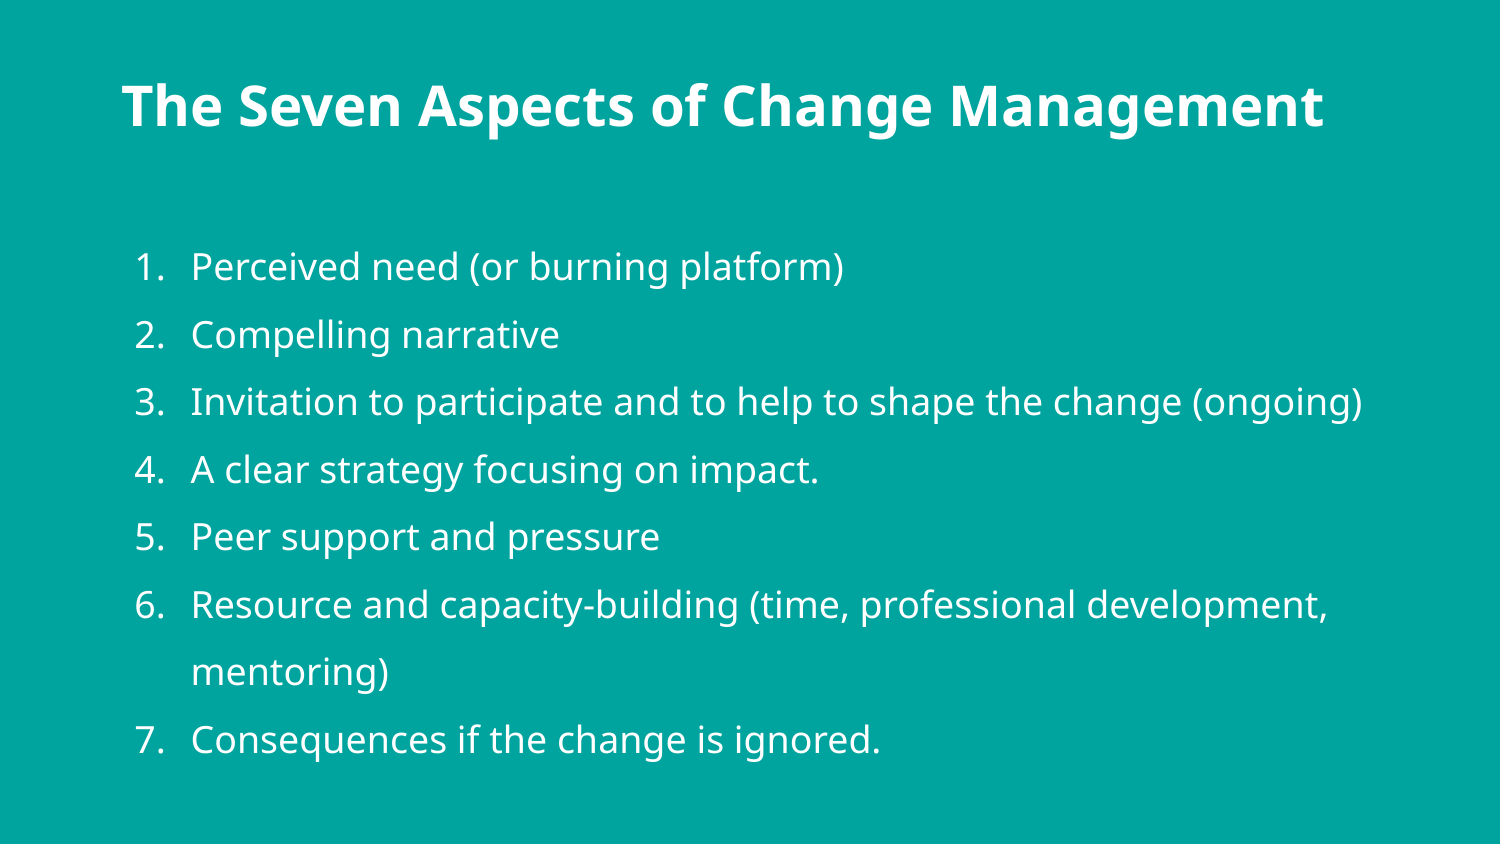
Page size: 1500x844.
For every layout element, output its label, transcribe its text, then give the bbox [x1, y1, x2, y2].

list The Seven Aspects of Change Management [97, 72, 1401, 203]
text_box Perceived need (or burning platform) Compelling narrative Invitation to participate and to help to shape the change (ongoing) A clear strategy focusing on impact. Peer support and pressure Resource and capacity-building (time, professional development, mentoring) Consequences if the change is ignored. [123, 215, 1377, 767]
